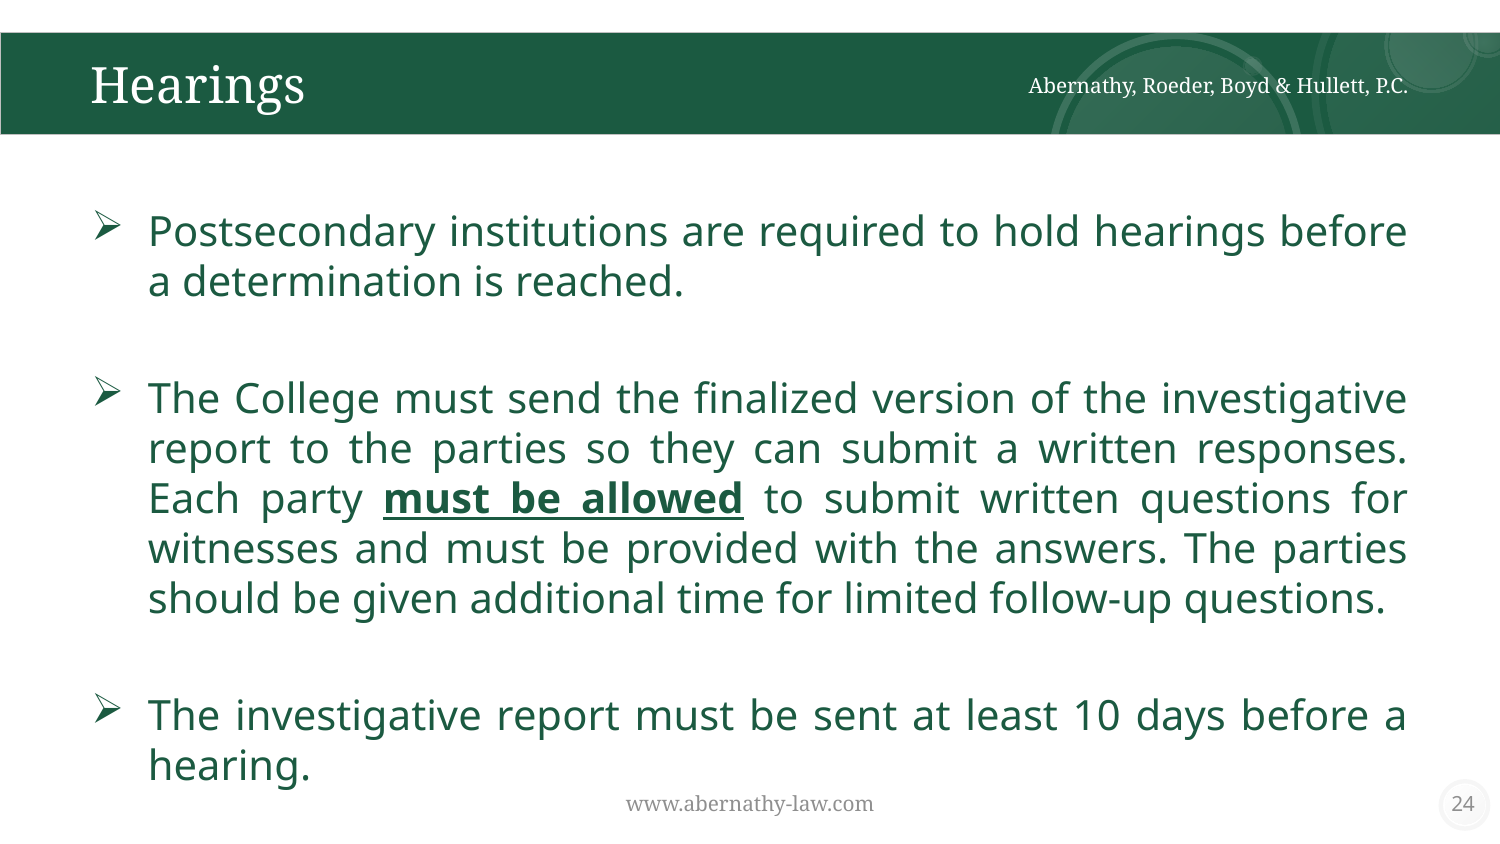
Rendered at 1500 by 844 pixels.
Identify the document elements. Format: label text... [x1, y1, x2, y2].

footer www.abernathy-law.com [512, 782, 988, 827]
text_box Postsecondary institutions are required to hold hearings before a determination is reached. The College must send the finalized version of the investigative report to the parties so they can submit a written responses. Each party must be allowed to submit written questions for witnesses and must be provided with the answers. The parties should be given additional time for limited follow-up questions. The investigative report must be sent at least 10 days before a hearing. [76, 197, 1424, 696]
list Abernathy, Roeder, Boyd & Hullett, P.C. [903, 55, 1424, 115]
title Hearings [75, 33, 809, 135]
slide_number 24 [1432, 782, 1495, 827]
